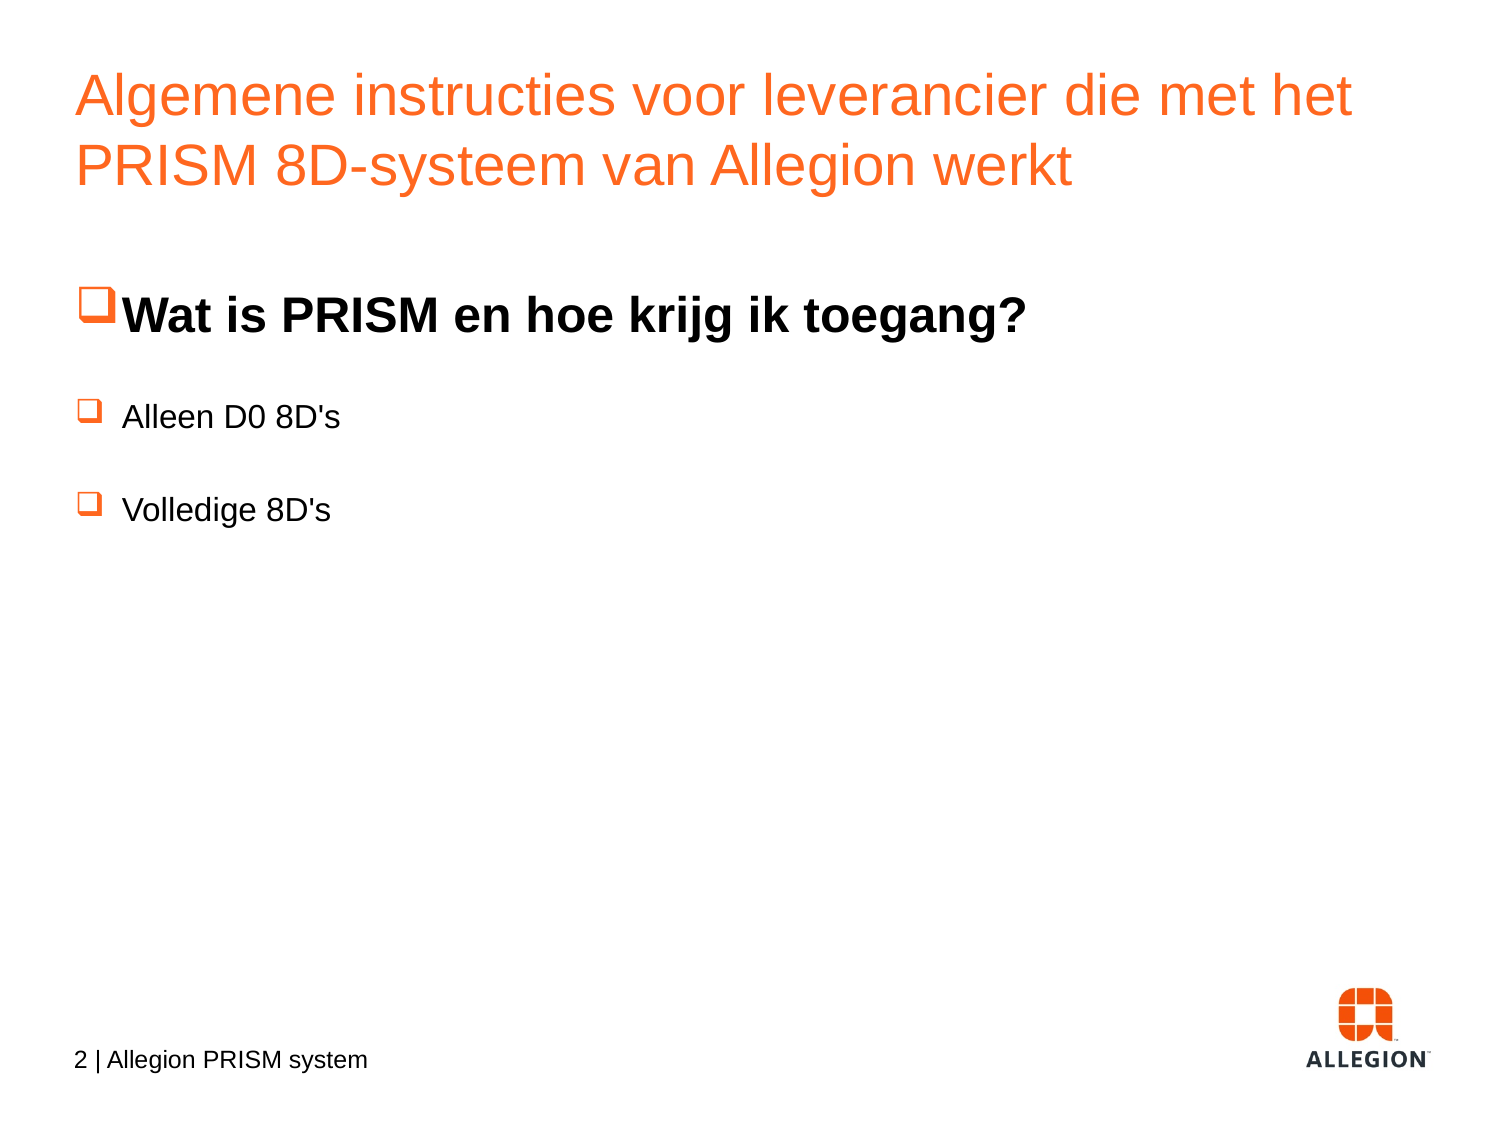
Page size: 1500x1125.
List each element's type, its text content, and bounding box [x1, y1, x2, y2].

picture [1302, 984, 1434, 1071]
title Algemene instructies voor leverancier die met het PRISM 8D-systeem van Allegion werkt [75, 49, 1425, 228]
list Wat is PRISM en hoe krijg ik toegang? Alleen D0 8D's Volledige 8D's [75, 274, 1425, 956]
